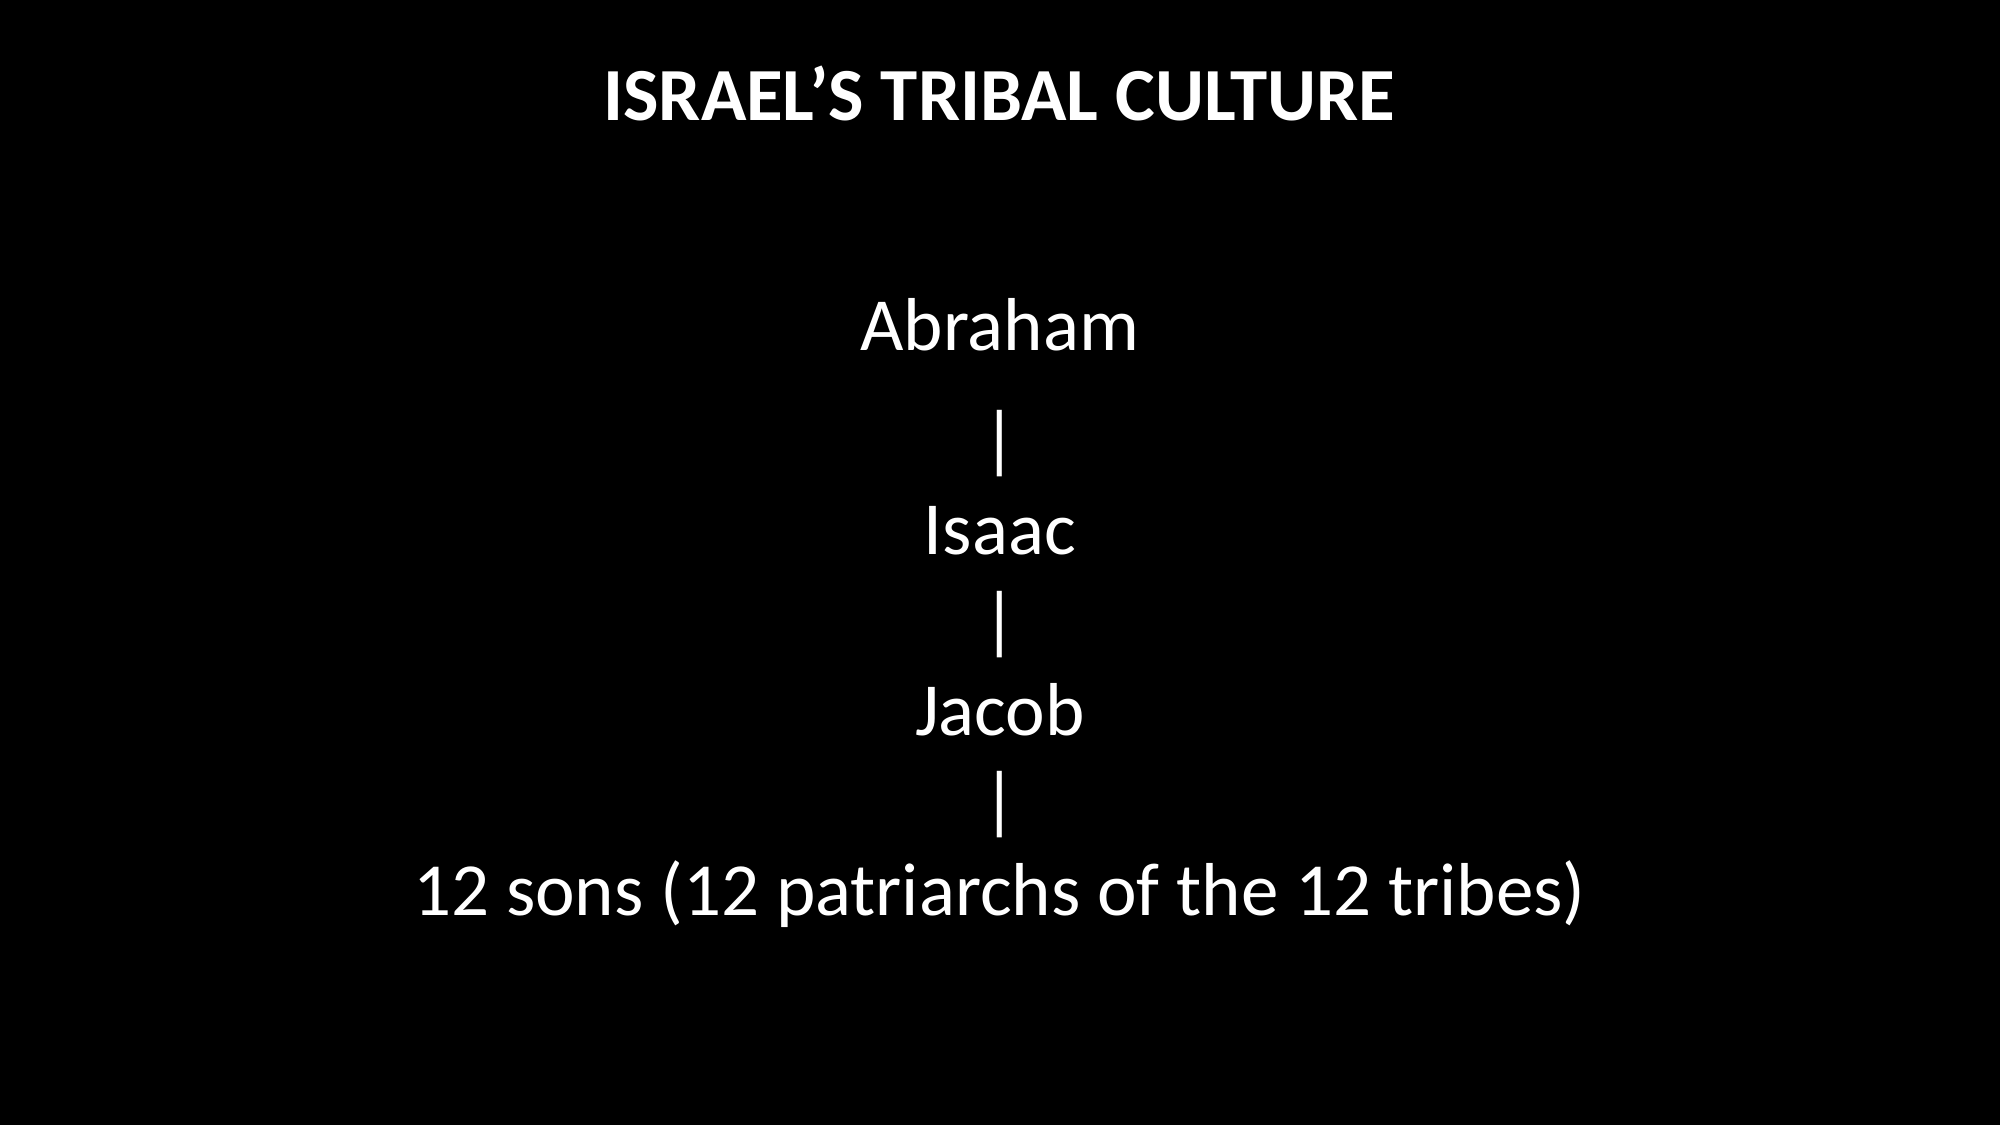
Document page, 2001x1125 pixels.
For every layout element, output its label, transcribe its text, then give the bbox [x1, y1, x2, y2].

list ISRAEL’S TRIBAL CULTURE Abraham | Isaac | Jacob | 12 sons (12 patriarchs of the 12 tribes) [33, 37, 1967, 1063]
